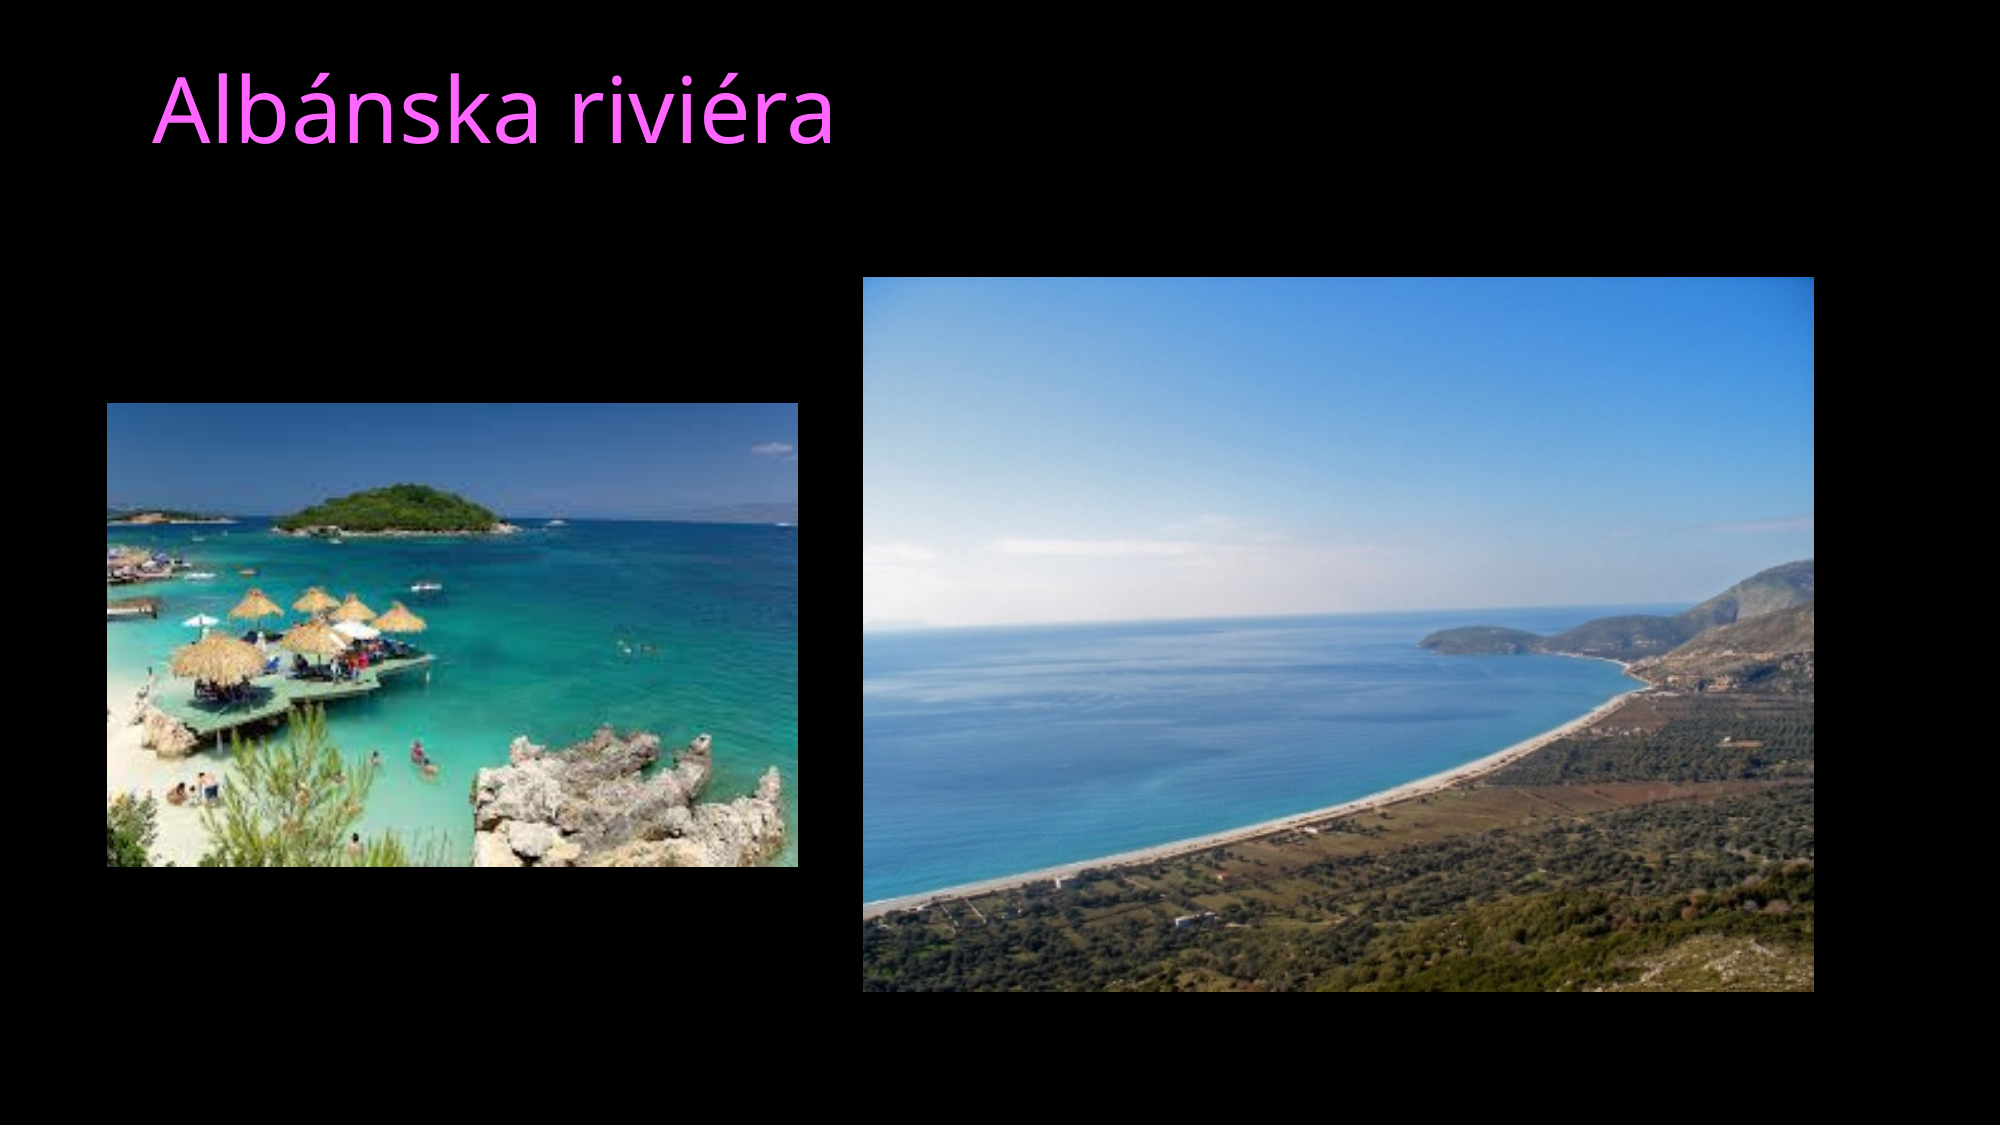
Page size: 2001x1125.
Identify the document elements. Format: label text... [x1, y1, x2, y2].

picture [106, 403, 798, 868]
title Albánska riviéra [137, 59, 1863, 278]
picture [862, 277, 1814, 992]
